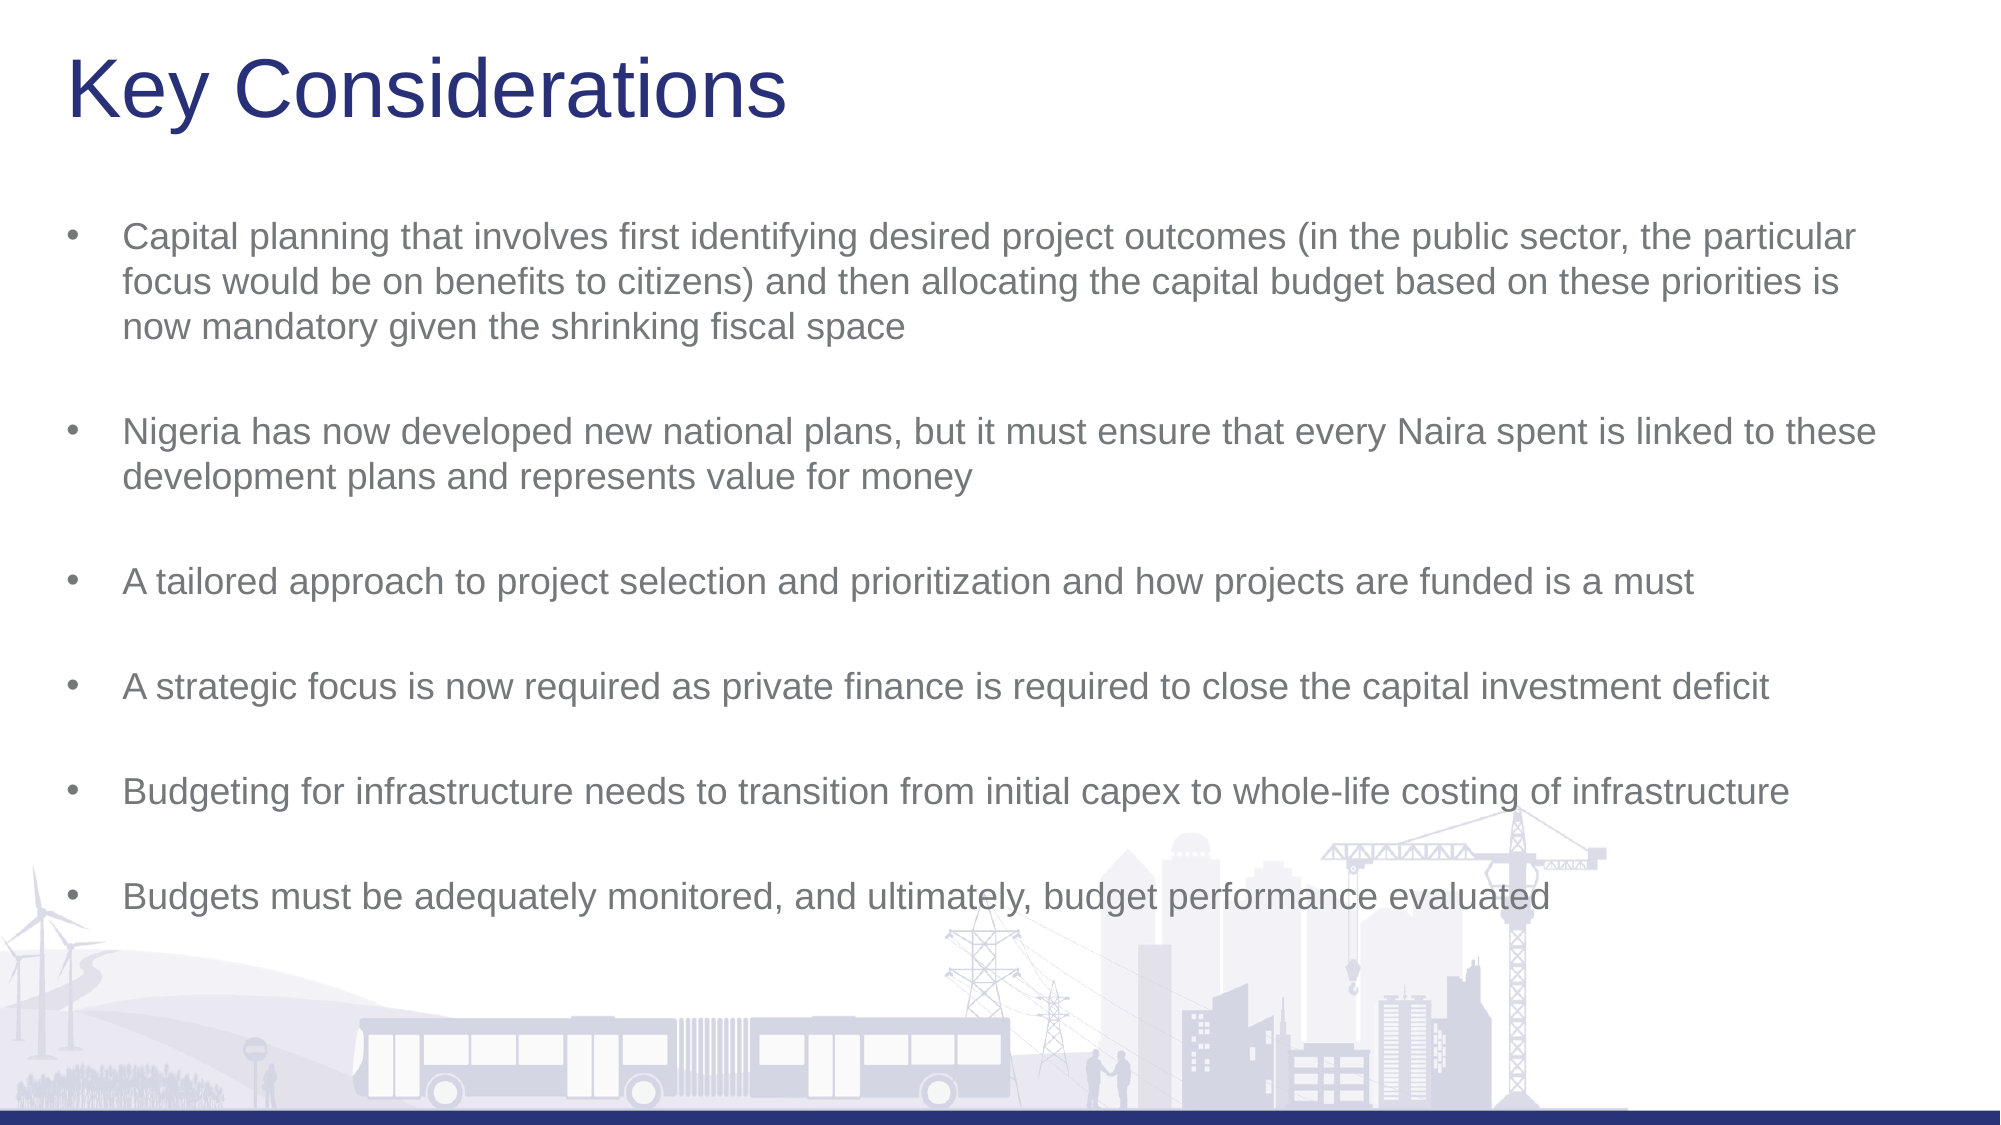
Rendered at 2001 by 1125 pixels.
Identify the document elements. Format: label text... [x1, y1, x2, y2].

text_box Capital planning that involves first identifying desired project outcomes (in the public sector, the particular focus would be on benefits to citizens) and then allocating the capital budget based on these priorities is now mandatory given the shrinking fiscal space Nigeria has now developed new national plans, but it must ensure that every Naira spent is linked to these development plans and represents value for money A tailored approach to project selection and prioritization and how projects are funded is a must A strategic focus is now required as private finance is required to close the capital investment deficit Budgeting for infrastructure needs to transition from initial capex to whole-life costing of infrastructure Budgets must be adequately monitored, and ultimately, budget performance evaluated [51, 204, 1898, 963]
text_box Key Considerations [51, 25, 1726, 144]
